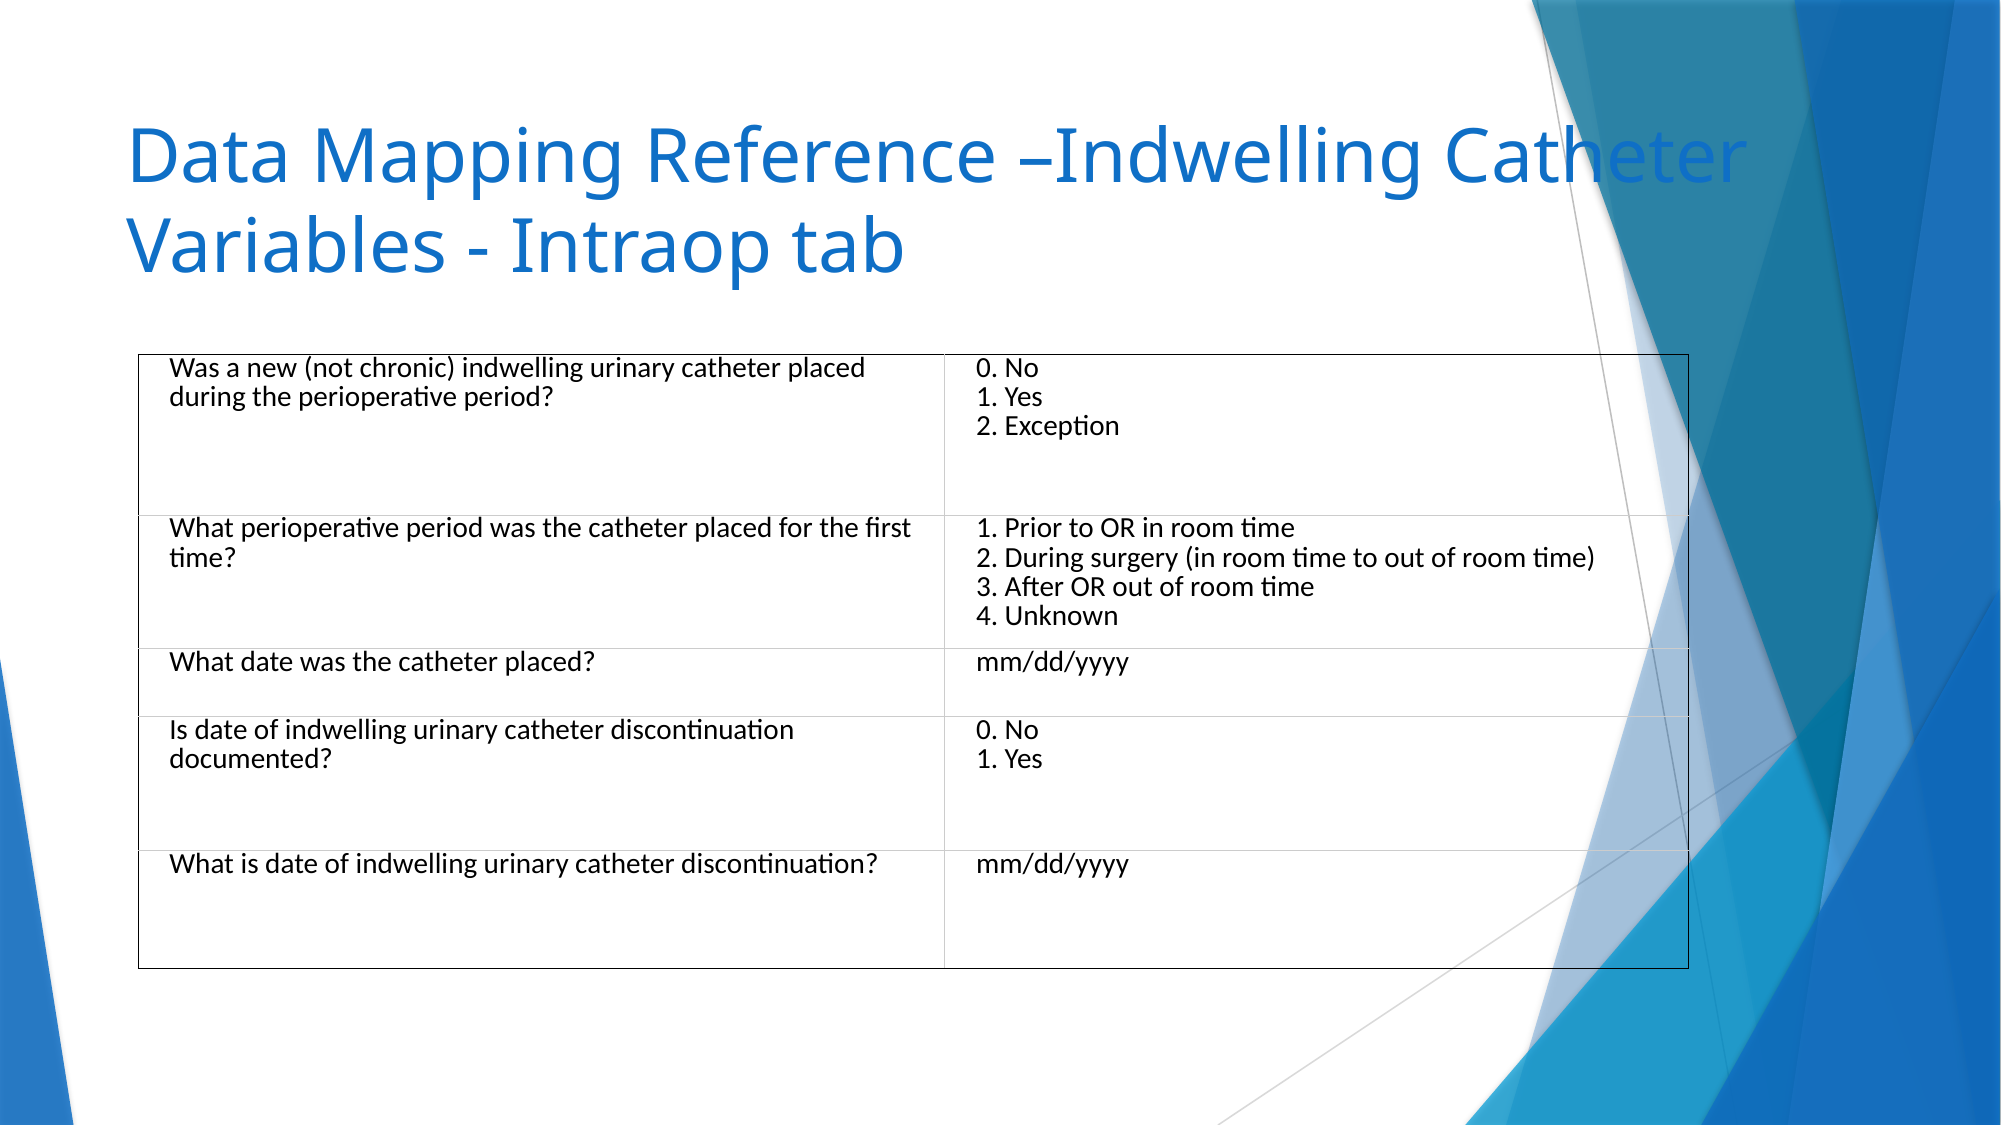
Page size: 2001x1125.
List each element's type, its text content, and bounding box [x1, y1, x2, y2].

table_cell 1. Prior to OR in room time 2. During surgery (in room time to out of room time) 3. After OR out of room time 4. Unknown [945, 516, 1688, 648]
table_cell What date was the catheter placed? [139, 649, 944, 716]
table_cell 0. No 1. Yes [945, 717, 1688, 850]
table_cell What perioperative period was the catheter placed for the first time? [139, 516, 944, 648]
title Data Mapping Reference –Indwelling Catheter Variables - Intraop tab [111, 99, 1939, 317]
table_header 0. No 1. Yes 2. Exception [945, 355, 1688, 515]
table_cell Is date of indwelling urinary catheter discontinuation documented? [139, 717, 944, 850]
table_cell mm/dd/yyyy [945, 649, 1688, 716]
table_cell What is date of indwelling urinary catheter discontinuation? [139, 851, 944, 968]
table_cell mm/dd/yyyy [945, 851, 1688, 968]
table_header Was a new (not chronic) indwelling urinary catheter placed during the perioperative period? [139, 355, 944, 515]
